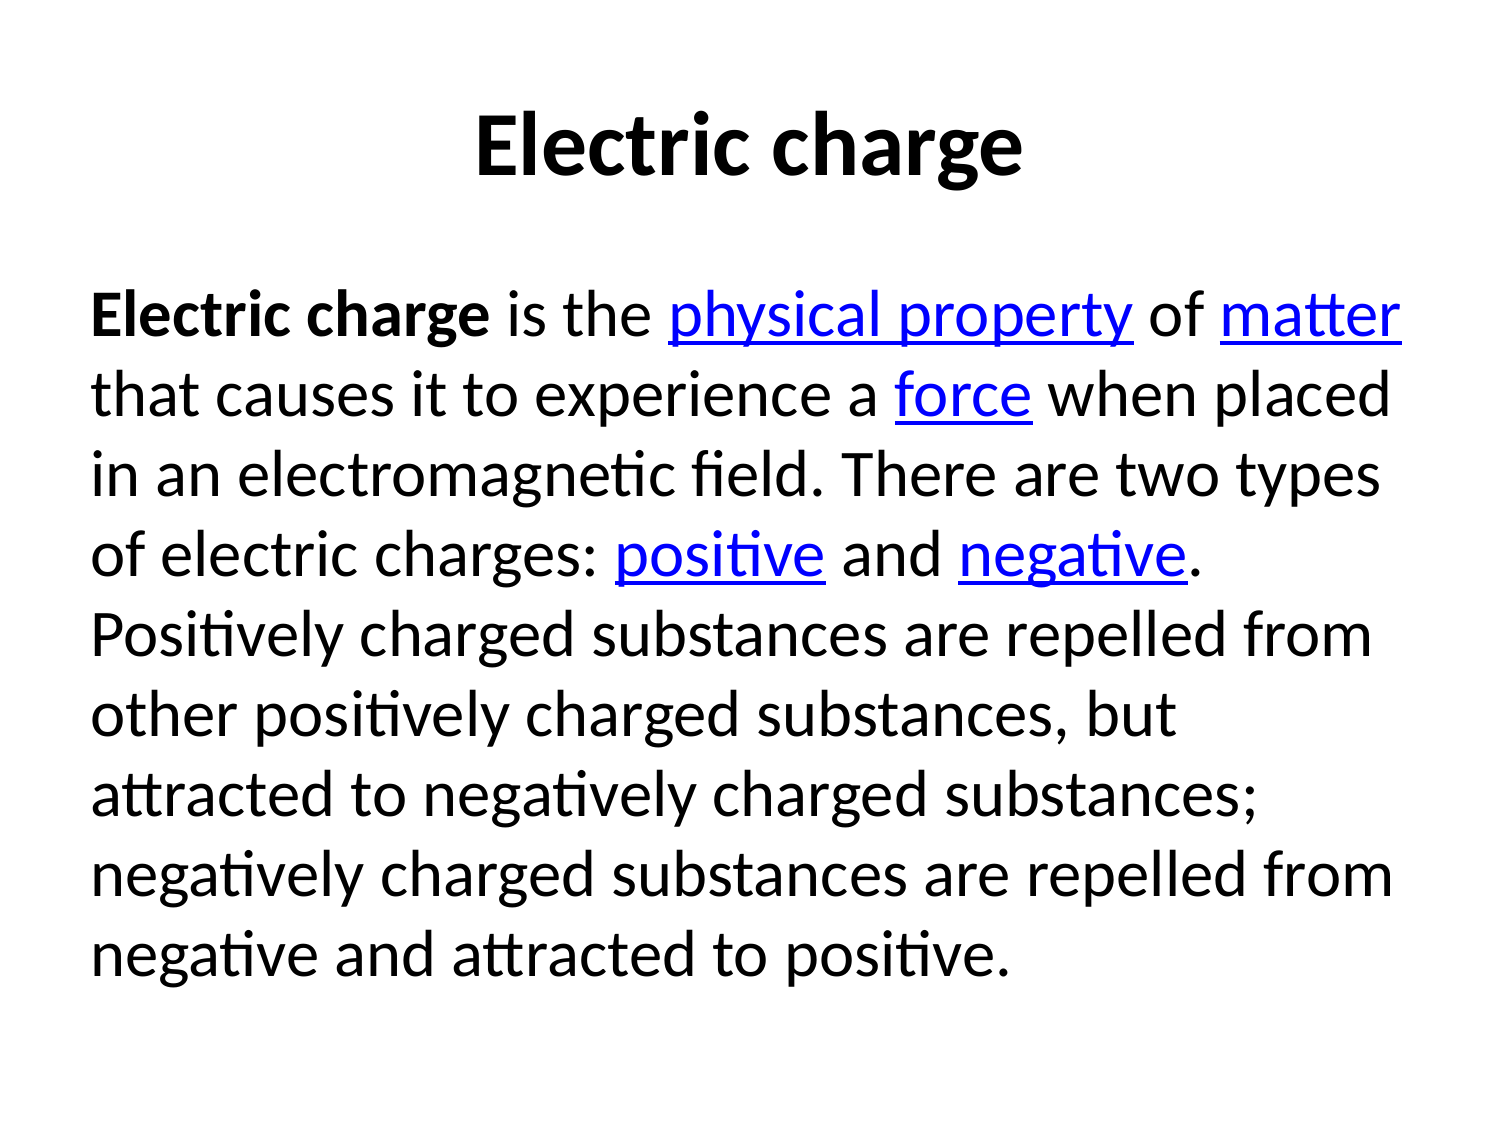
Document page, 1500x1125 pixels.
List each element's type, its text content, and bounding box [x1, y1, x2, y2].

list Electric charge is the physical property of matter that causes it to experience a force when placed in an electromagnetic field. There are two types of electric charges: positive and negative. Positively charged substances are repelled from other positively charged substances, but attracted to negatively charged substances; negatively charged substances are repelled from negative and attracted to positive. [75, 262, 1425, 1005]
title Electric charge [75, 45, 1425, 233]
